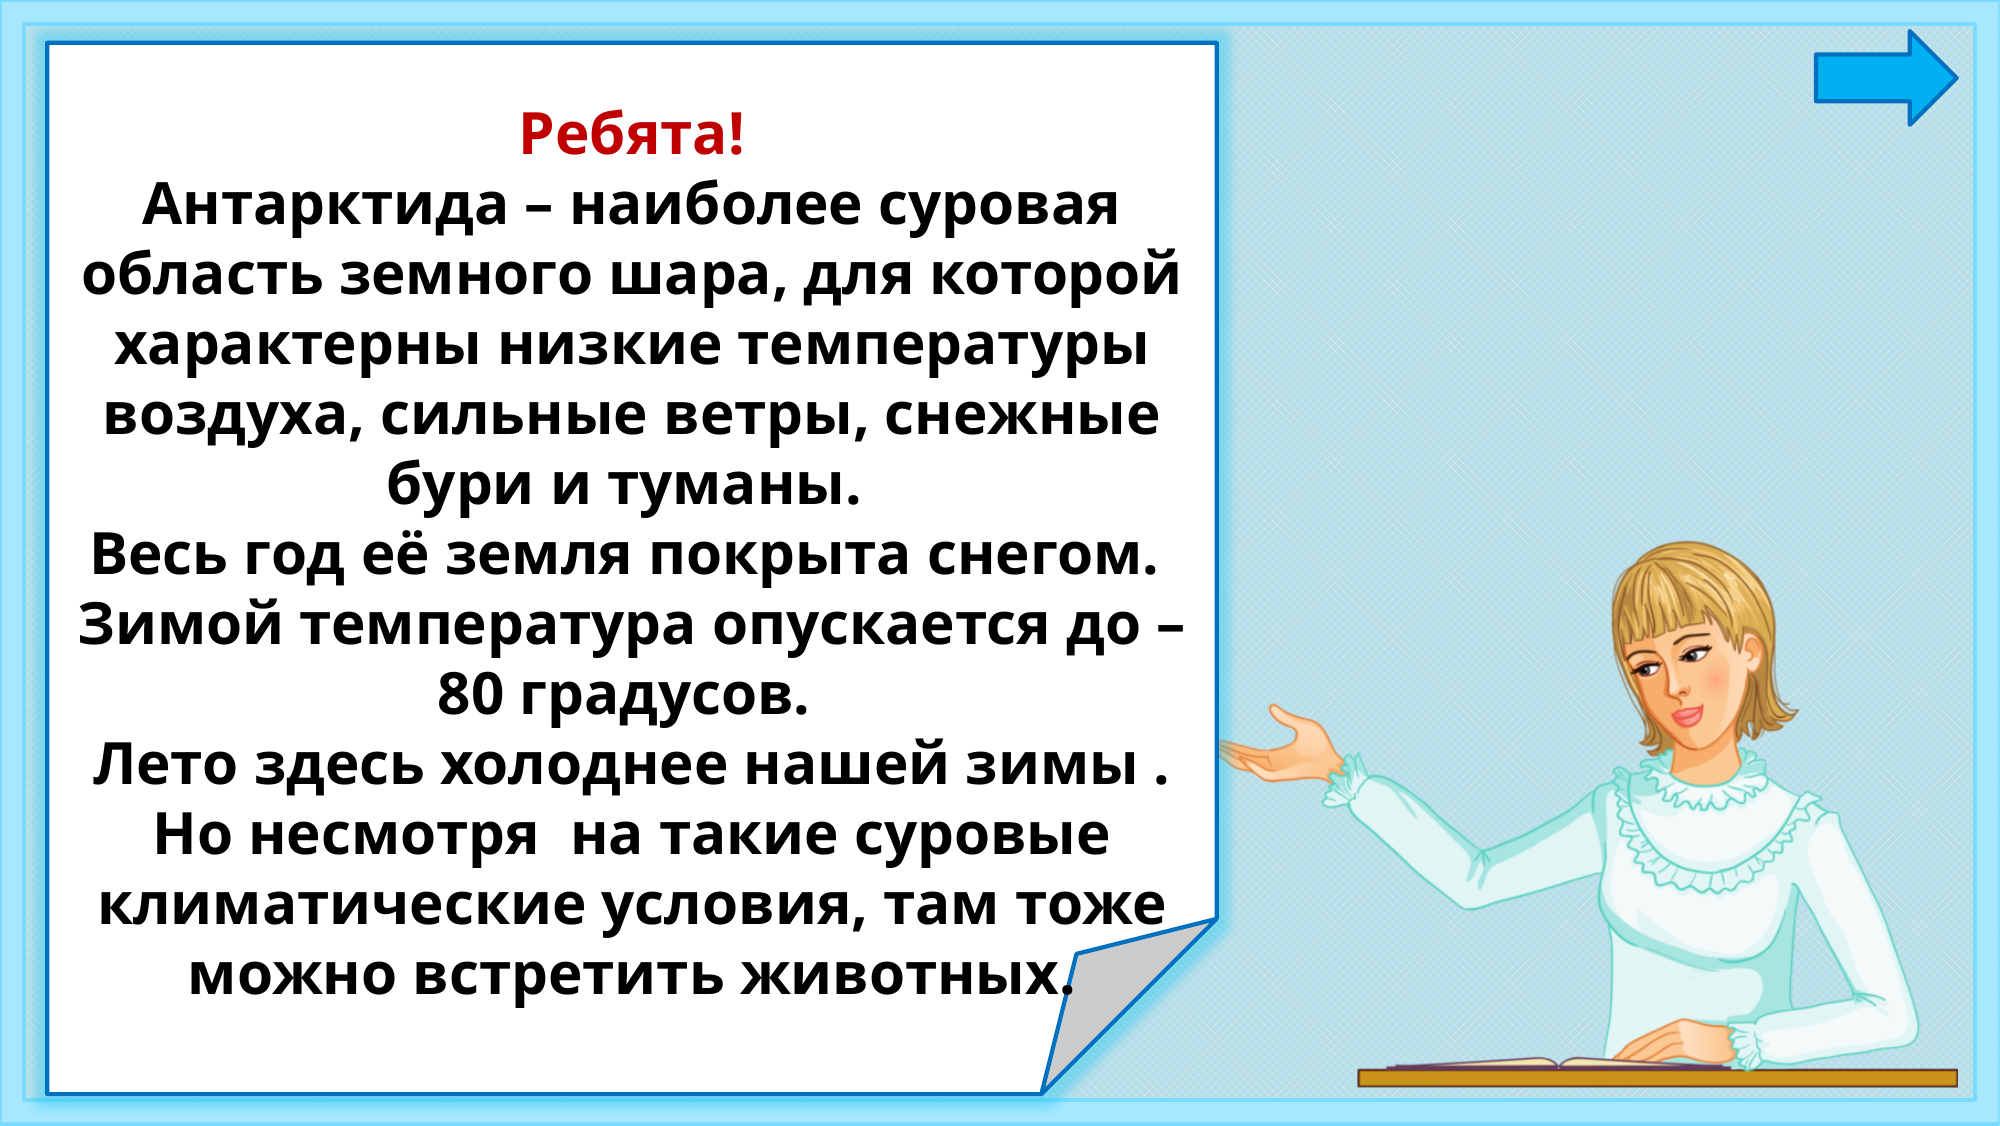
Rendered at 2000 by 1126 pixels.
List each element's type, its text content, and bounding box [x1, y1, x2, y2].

picture [1185, 515, 1958, 1122]
text_box [1813, 29, 1959, 127]
text_box Ребята! Антарктида – наиболее суровая область земного шара, для которой характерны низкие температуры воздуха, сильные ветры, снежные бури и туманы. Весь год её земля покрыта снегом. Зимой температура опускается до – 80 градусов. Лето здесь холоднее нашей зимы . Но несмотря на такие суровые климатические условия, там тоже можно встретить животных. [45, 40, 1219, 1097]
